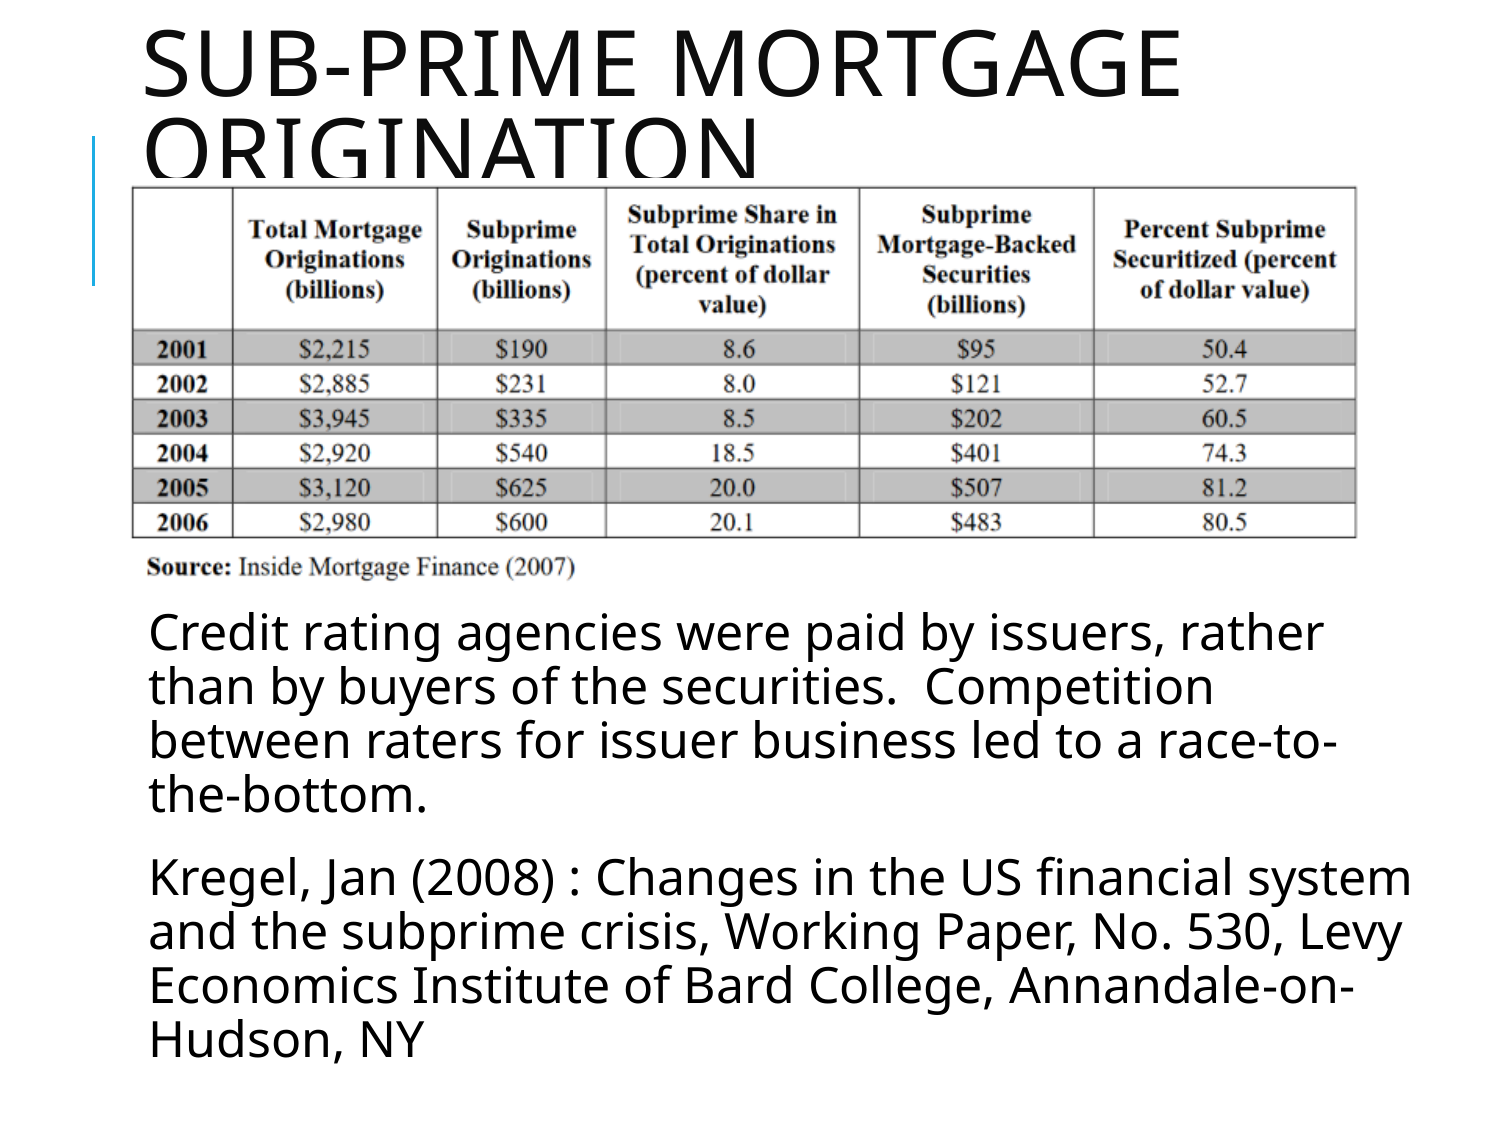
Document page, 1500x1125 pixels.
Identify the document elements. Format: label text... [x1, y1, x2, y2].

picture [125, 178, 1364, 584]
title Sub-prime Mortgage origination [126, 50, 1322, 174]
list Credit rating agencies were paid by issuers, rather than by buyers of the securities. Competition between raters for issuer business led to a race-to-the-bottom. Kregel, Jan (2008) : Changes in the US financial system and the subprime crisis, Working Paper, No. 530, Levy Economics Institute of Bard College, Annandale-on-Hudson, NY [126, 600, 1425, 1035]
